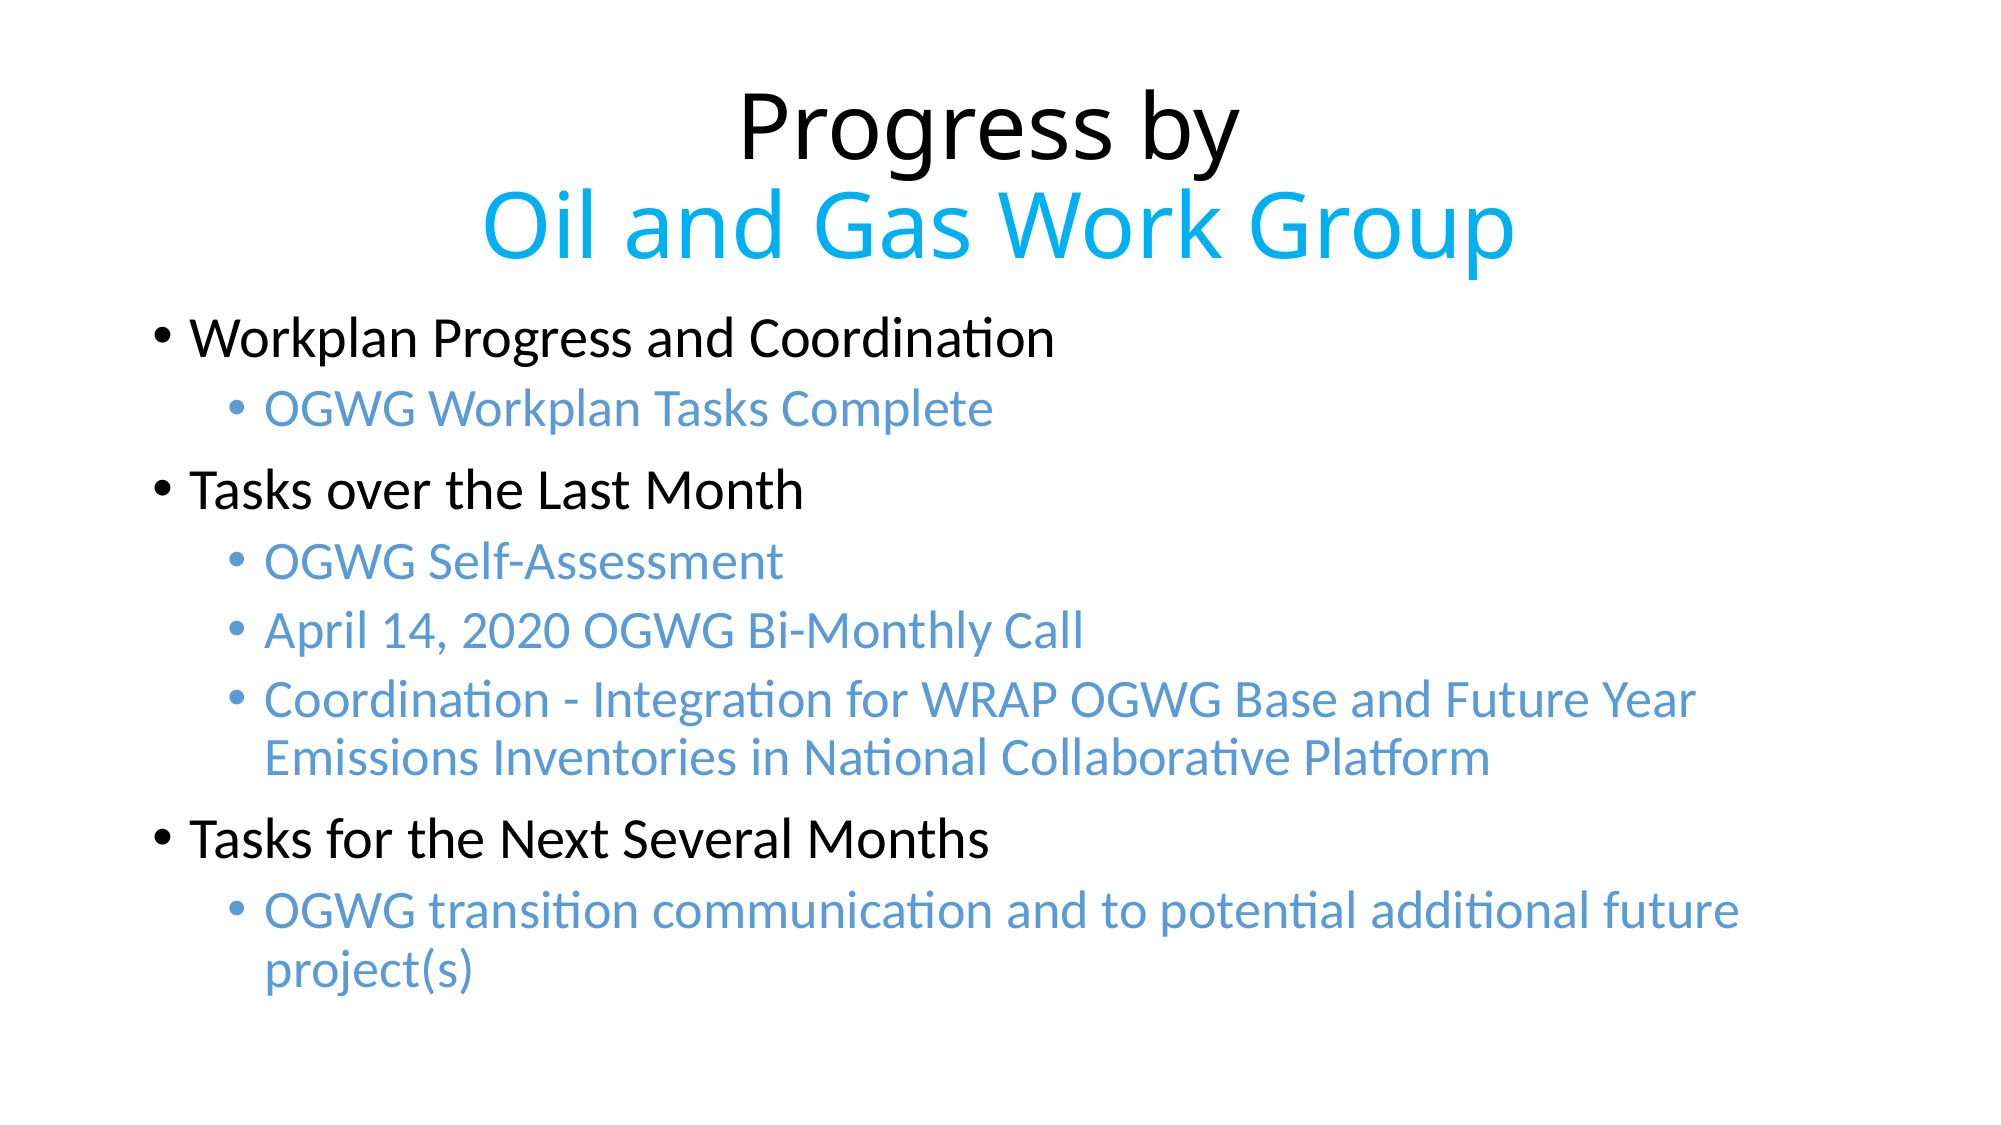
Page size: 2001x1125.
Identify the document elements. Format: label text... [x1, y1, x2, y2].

title Progress by Oil and Gas Work Group [137, 59, 1863, 299]
list Workplan Progress and Coordination OGWG Workplan Tasks Complete Tasks over the Last Month OGWG Self-Assessment April 14, 2020 OGWG Bi-Monthly Call Coordination - Integration for WRAP OGWG Base and Future Year Emissions Inventories in National Collaborative Platform Tasks for the Next Several Months OGWG transition communication and to potential additional future project(s) [137, 299, 1863, 1091]
